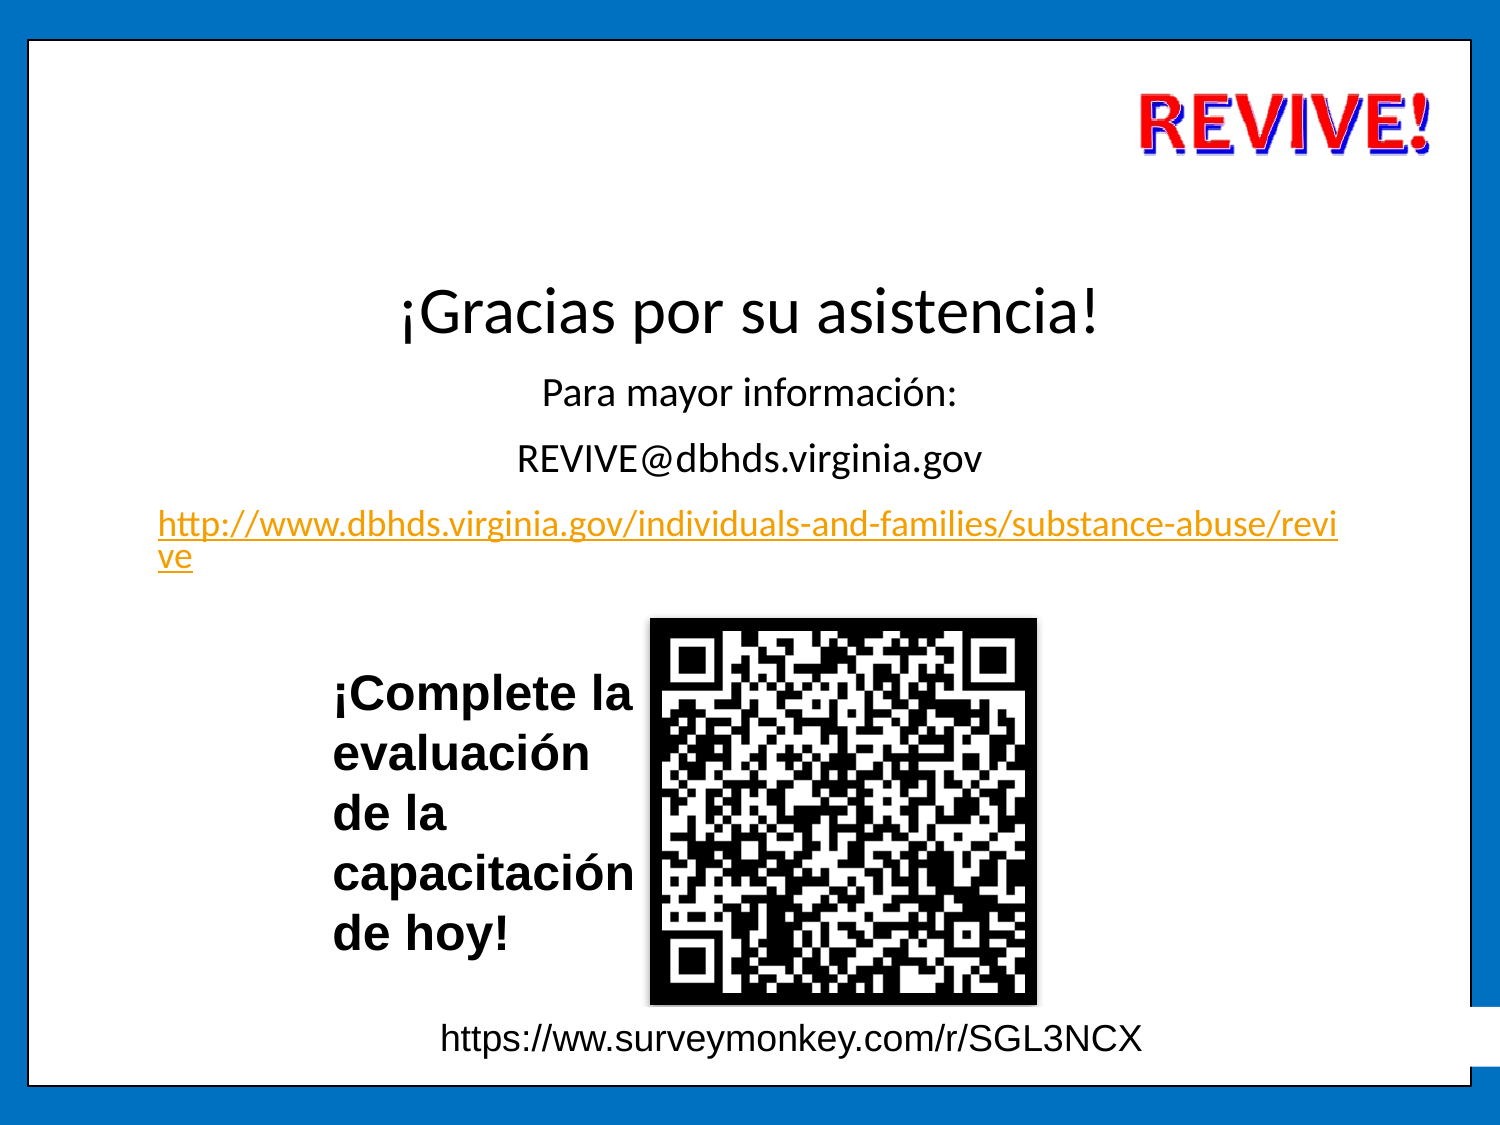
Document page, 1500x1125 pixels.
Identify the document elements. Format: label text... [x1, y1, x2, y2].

picture [662, 630, 1026, 994]
text_box https://ww.surveymonkey.com/r/SGL3NCX [424, 1006, 1500, 1067]
list ¡Gracias por su asistencia! Para mayor información: REVIVE@dbhds.virginia.gov http://www.dbhds.virginia.gov/individuals-and-families/substance-abuse/revive [142, 167, 1358, 830]
picture [1124, 78, 1442, 168]
text_box ¡Complete la evaluación de la capacitación de hoy! [317, 652, 656, 968]
